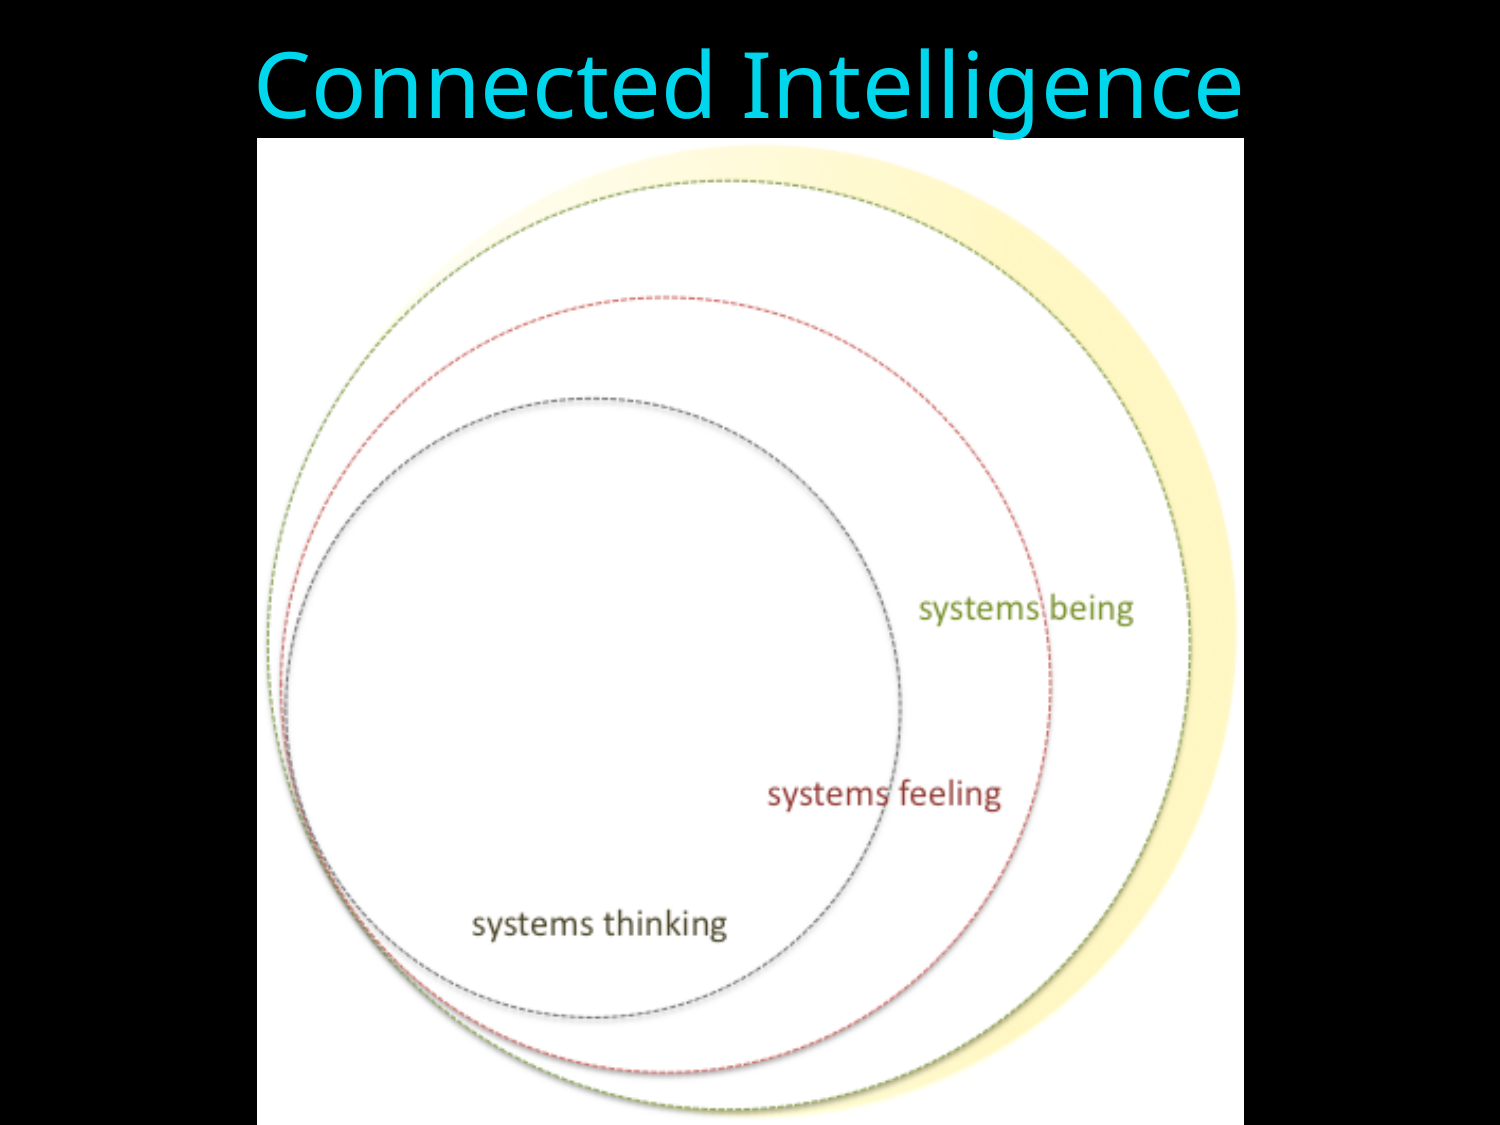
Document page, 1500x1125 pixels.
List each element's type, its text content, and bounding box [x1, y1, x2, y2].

title Connected Intelligence [111, 10, 1388, 153]
picture [256, 138, 1244, 1125]
